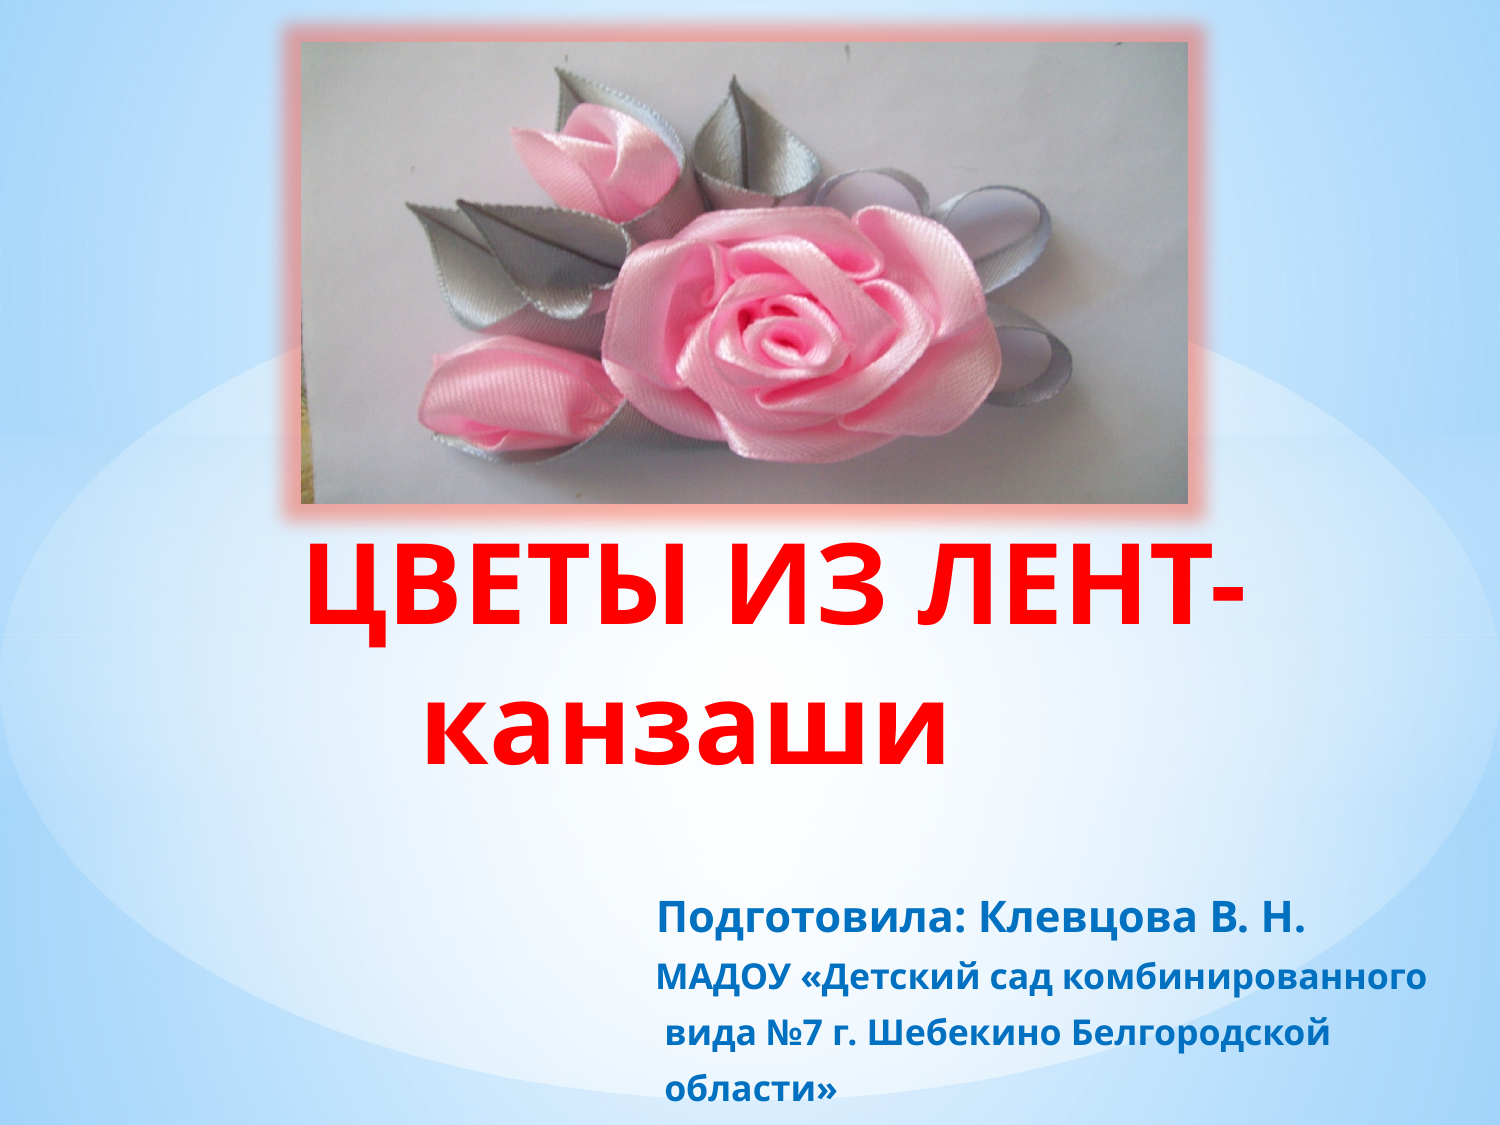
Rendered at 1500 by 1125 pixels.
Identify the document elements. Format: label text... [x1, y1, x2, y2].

subtitle Подготовила: Клевцова В. Н. МАДОУ «Детский сад комбинированного вида №7 г. Шебекино Белгородской области» [584, 881, 1447, 1125]
title ЦВЕТЫ ИЗ ЛЕНТ- канзаши [112, 479, 1353, 882]
picture [300, 42, 1188, 504]
